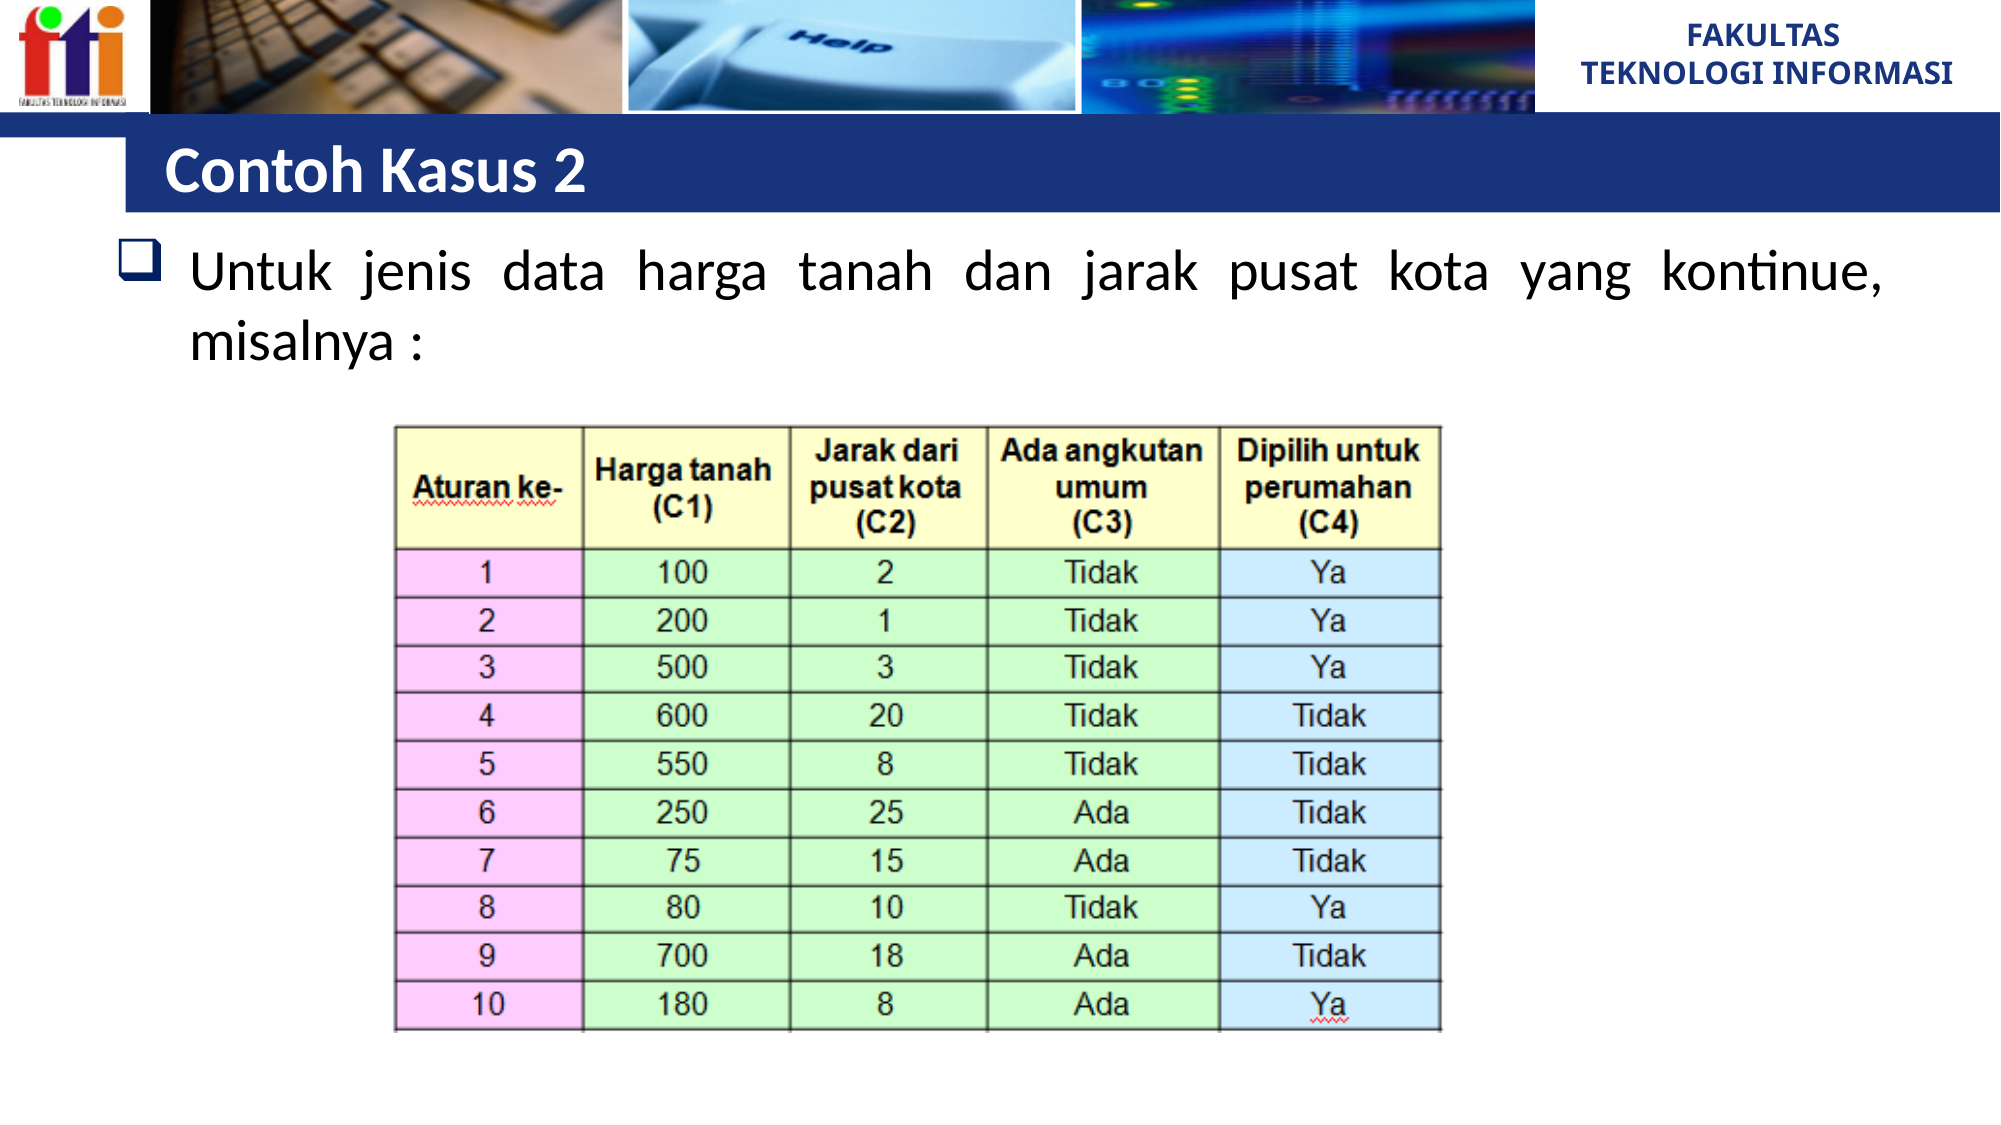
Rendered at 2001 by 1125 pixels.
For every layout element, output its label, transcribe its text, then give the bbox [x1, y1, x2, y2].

list Untuk jenis data harga tanah dan jarak pusat kota yang kontinue, misalnya : [99, 224, 1901, 1038]
title Contoh Kasus 2 [149, 119, 1934, 213]
picture [149, 0, 1535, 114]
picture [19, 6, 126, 106]
picture [390, 421, 1446, 1033]
